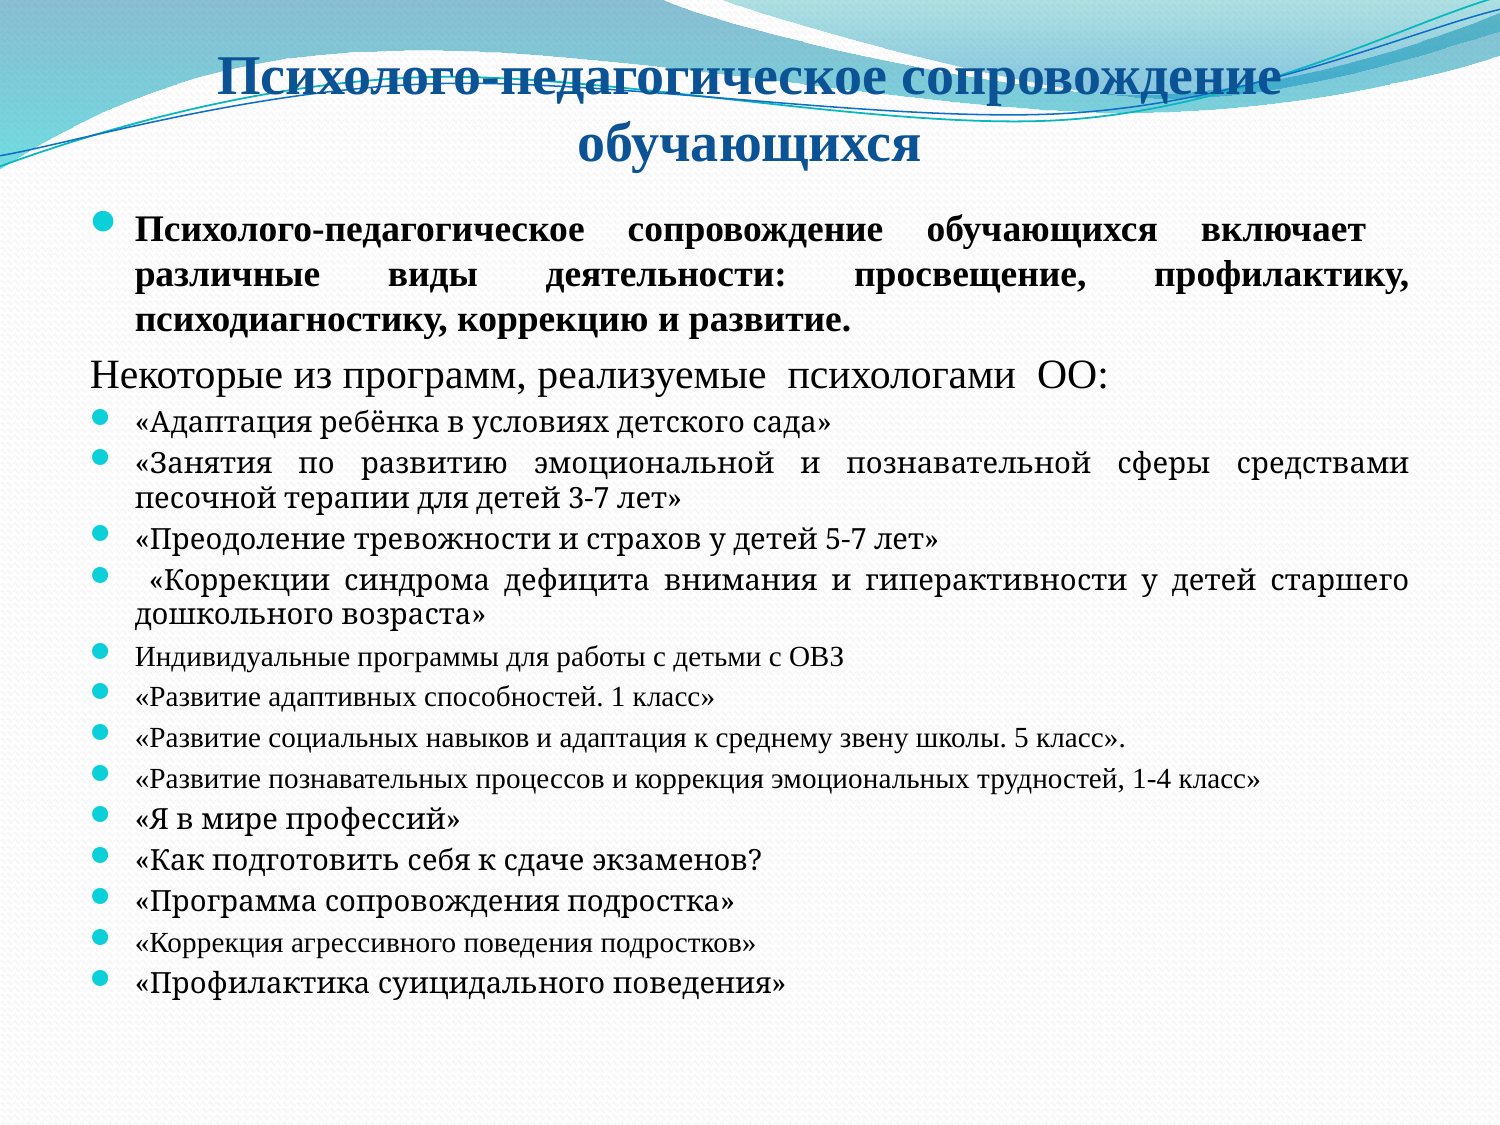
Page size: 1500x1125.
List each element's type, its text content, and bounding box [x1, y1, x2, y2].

list Психолого-педагогическое сопровождение обучающихся включает различные виды деятельности: просвещение, профилактику, психодиагностику, коррекцию и развитие. Некоторые из программ, реализуемые психологами ОО: «Адаптация ребёнка в условиях детского сада» «Занятия по развитию эмоциональной и познавательной сферы средствами песочной терапии для детей 3-7 лет» «Преодоление тревожности и страхов у детей 5-7 лет» «Коррекции синдрома дефицита внимания и гиперактивности у детей старшего дошкольного возраста» Индивидуальные программы для работы с детьми с ОВЗ «Развитие адаптивных способностей. 1 класс» «Развитие социальных навыков и адаптация к среднему звену школы. 5 класс». «Развитие познавательных процессов и коррекция эмоциональных трудностей, 1-4 класс» «Я в мире профессий» «Как подготовить себя к сдаче экзаменов? «Программа сопровождения подростка» «Коррекция агрессивного поведения подростков» «Профилактика суицидального поведения» [75, 196, 1425, 1038]
title Психолого-педагогическое сопровождение обучающихся [75, 30, 1425, 173]
